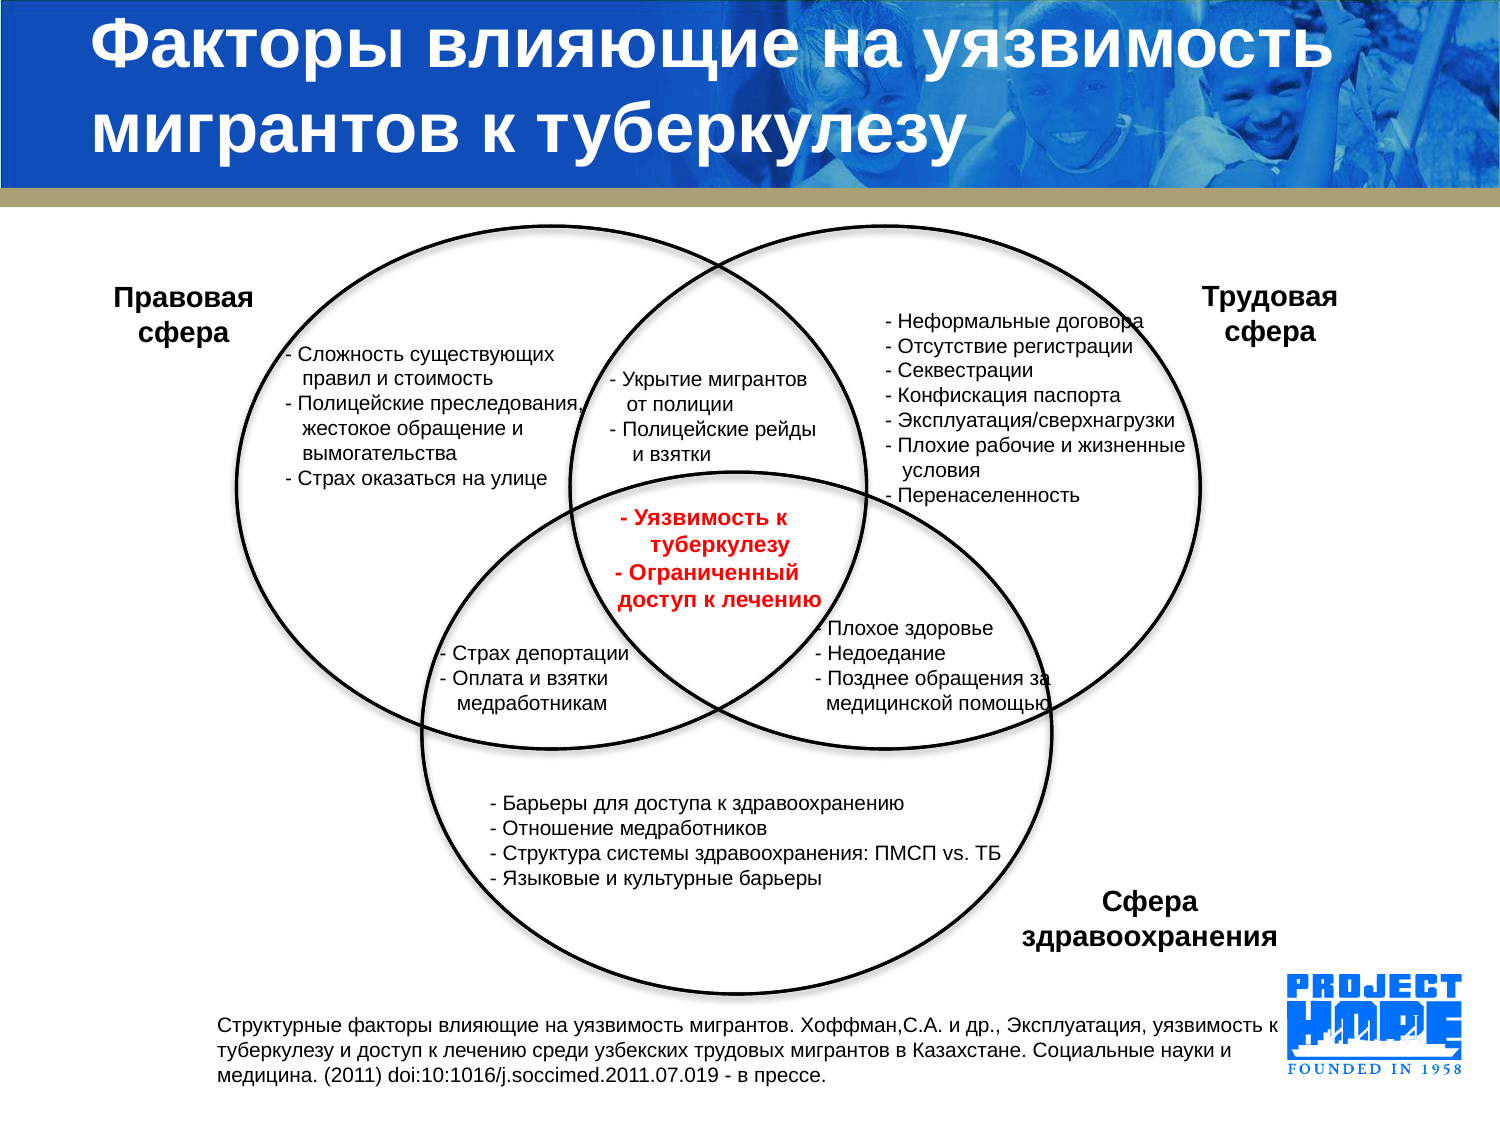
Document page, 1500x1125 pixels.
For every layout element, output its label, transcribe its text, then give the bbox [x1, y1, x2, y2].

picture [1391, 974, 1462, 1075]
title Факторы влияющие на уязвимость мигрантов к туберкулезу [74, 37, 1426, 126]
picture [0, 0, 1500, 187]
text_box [74, 225, 1391, 1080]
